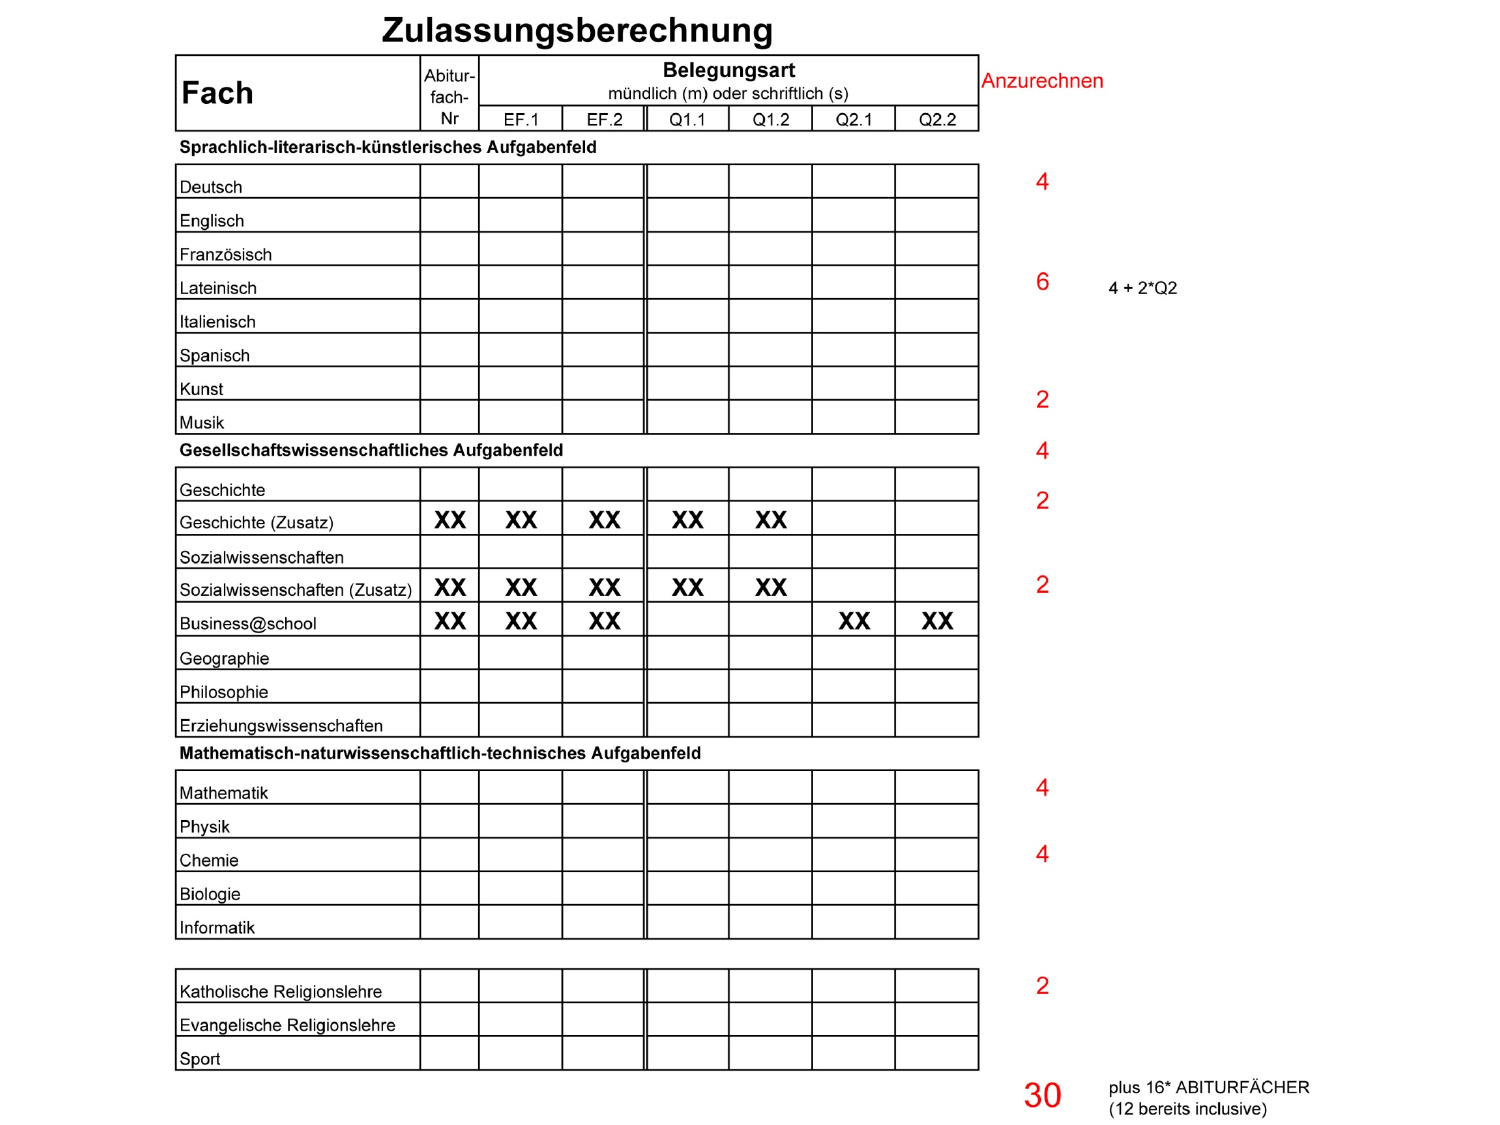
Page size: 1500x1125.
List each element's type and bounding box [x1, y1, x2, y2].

picture [148, 0, 1351, 1125]
